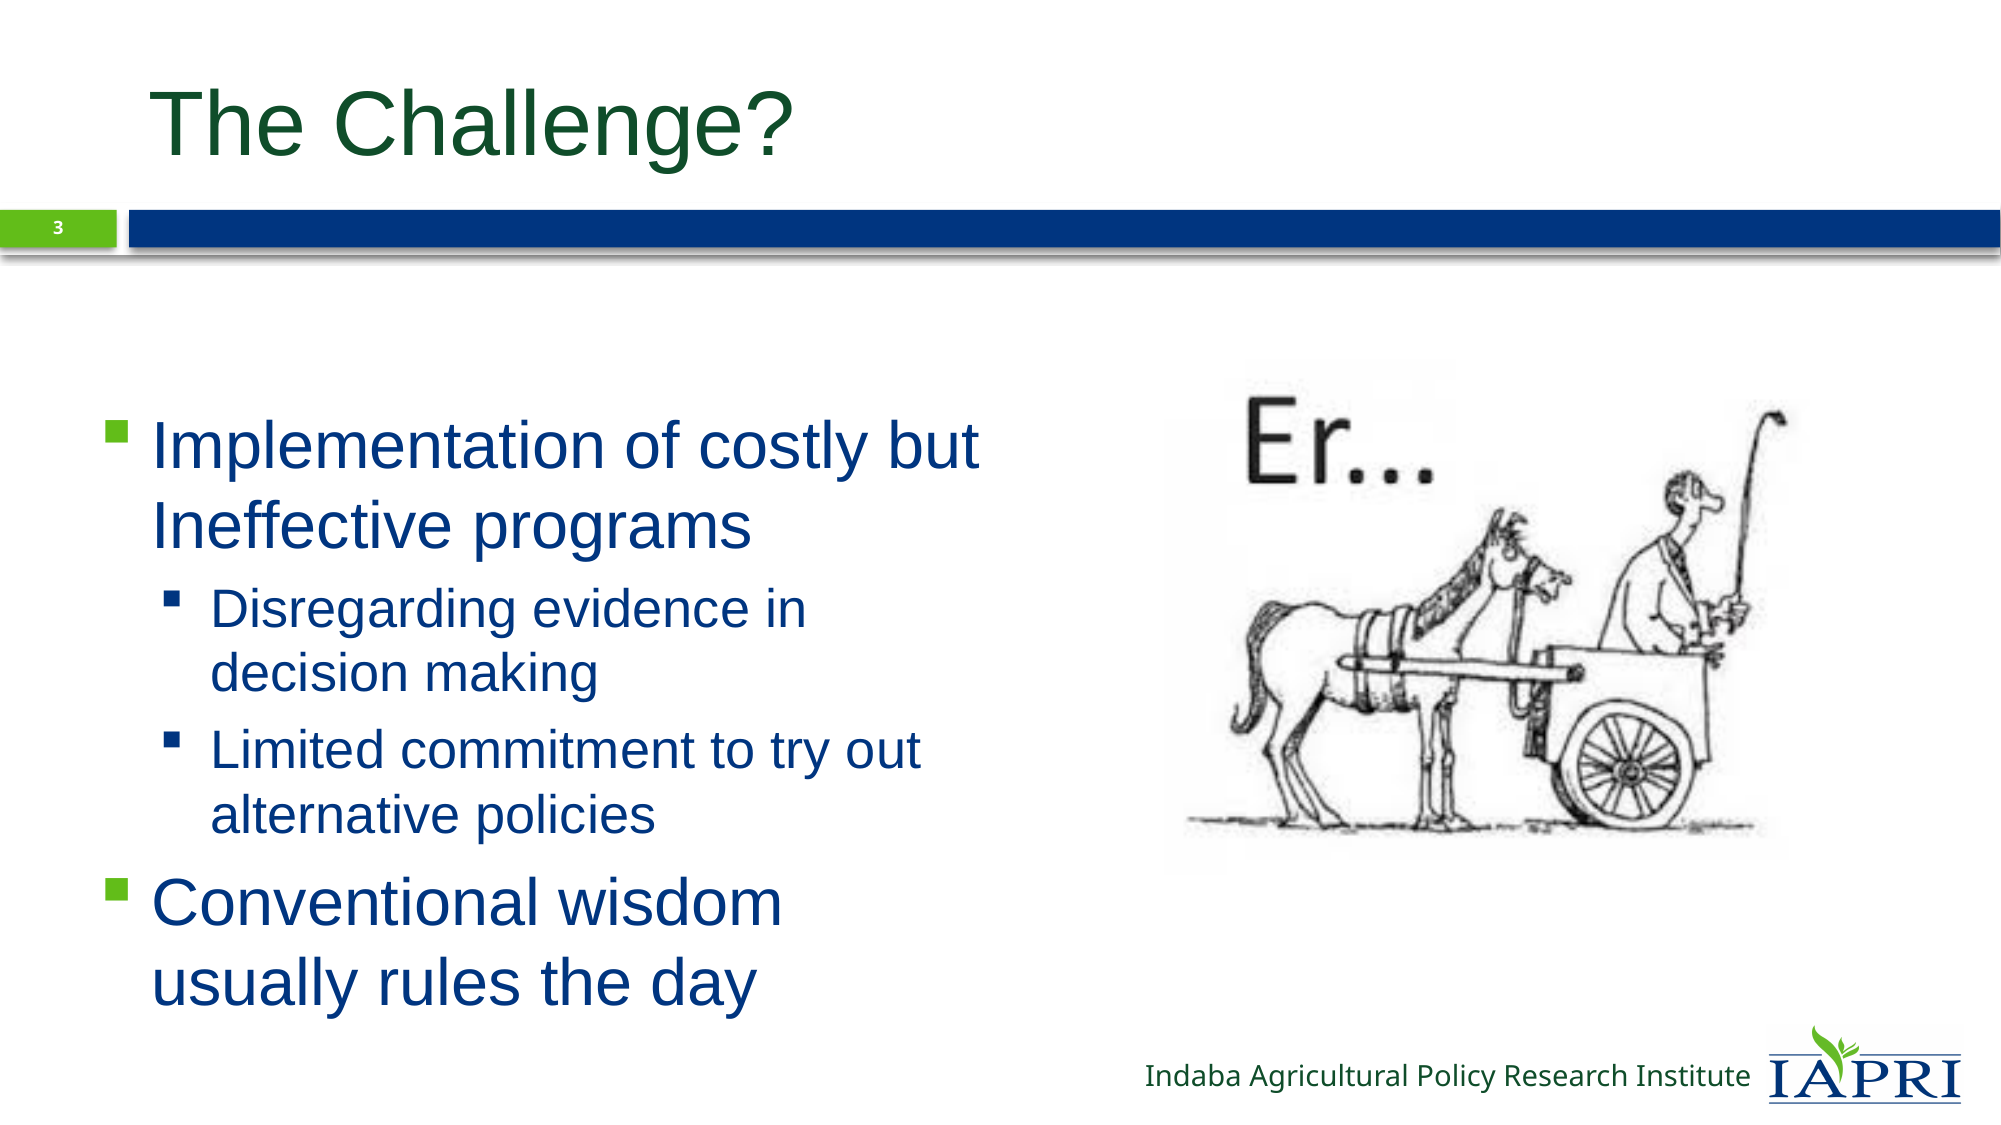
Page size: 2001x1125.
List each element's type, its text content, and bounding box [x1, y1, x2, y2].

picture [1766, 1024, 1964, 1106]
title The Challenge? [133, 37, 1918, 201]
slide_number 3 [0, 208, 117, 249]
list Implementation of costly but Ineffective programs Disregarding evidence in decision making Limited commitment to try out alternative policies Conventional wisdom usually rules the day [83, 393, 1021, 1034]
picture [1164, 359, 1825, 875]
